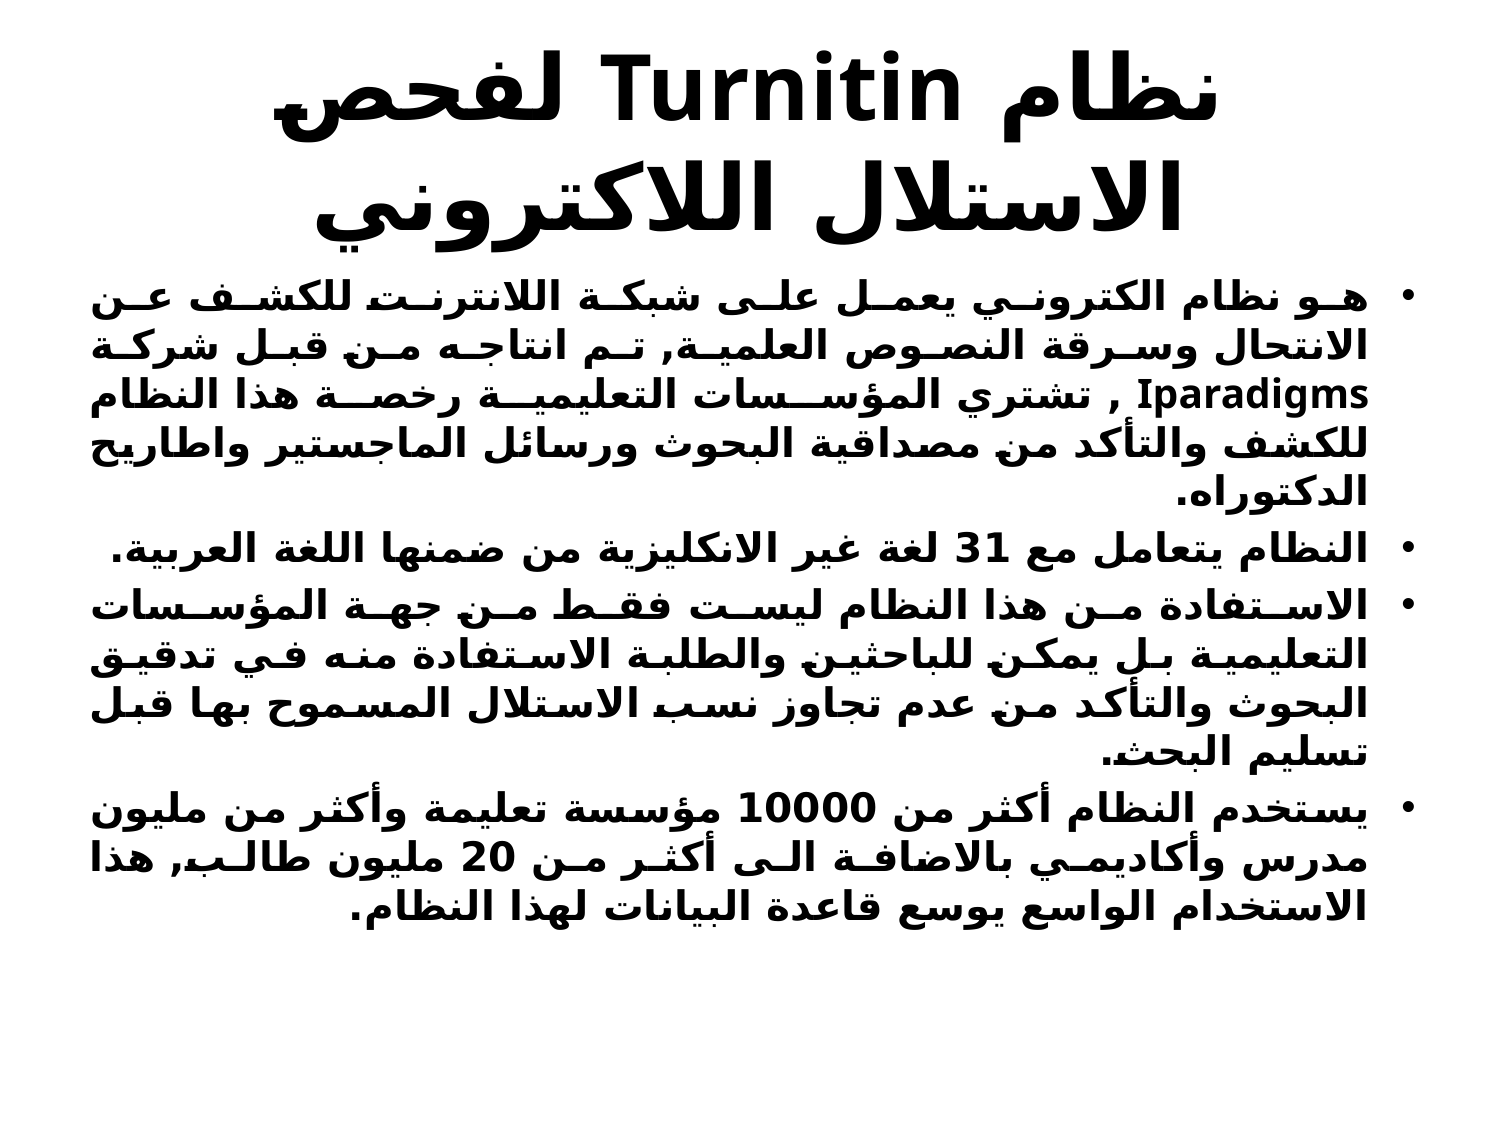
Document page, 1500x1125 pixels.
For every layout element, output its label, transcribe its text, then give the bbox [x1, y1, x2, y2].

title نظام Turnitin لفحص الاستلال اللاكتروني [75, 45, 1425, 233]
list هو نظام الكتروني يعمل على شبكة اللانترنت للكشف عن الانتحال وسرقة النصوص العلمية, تم انتاجه من قبل شركة Iparadigms , تشتري المؤسسات التعليمية رخصة هذا النظام للكشف والتأكد من مصداقية البحوث ورسائل الماجستير واطاريح الدكتوراه. النظام يتعامل مع 31 لغة غير الانكليزية من ضمنها اللغة العربية. الاستفادة من هذا النظام ليست فقط من جهة المؤسسات التعليمية بل يمكن للباحثين والطلبة الاستفادة منه في تدقيق البحوث والتأكد من عدم تجاوز نسب الاستلال المسموح بها قبل تسليم البحث. يستخدم النظام أكثر من 10000 مؤسسة تعليمة وأكثر من مليون مدرس وأكاديمي بالاضافة الى أكثر من 20 مليون طالب, هذا الاستخدام الواسع يوسع قاعدة البيانات لهذا النظام. [75, 262, 1425, 1005]
